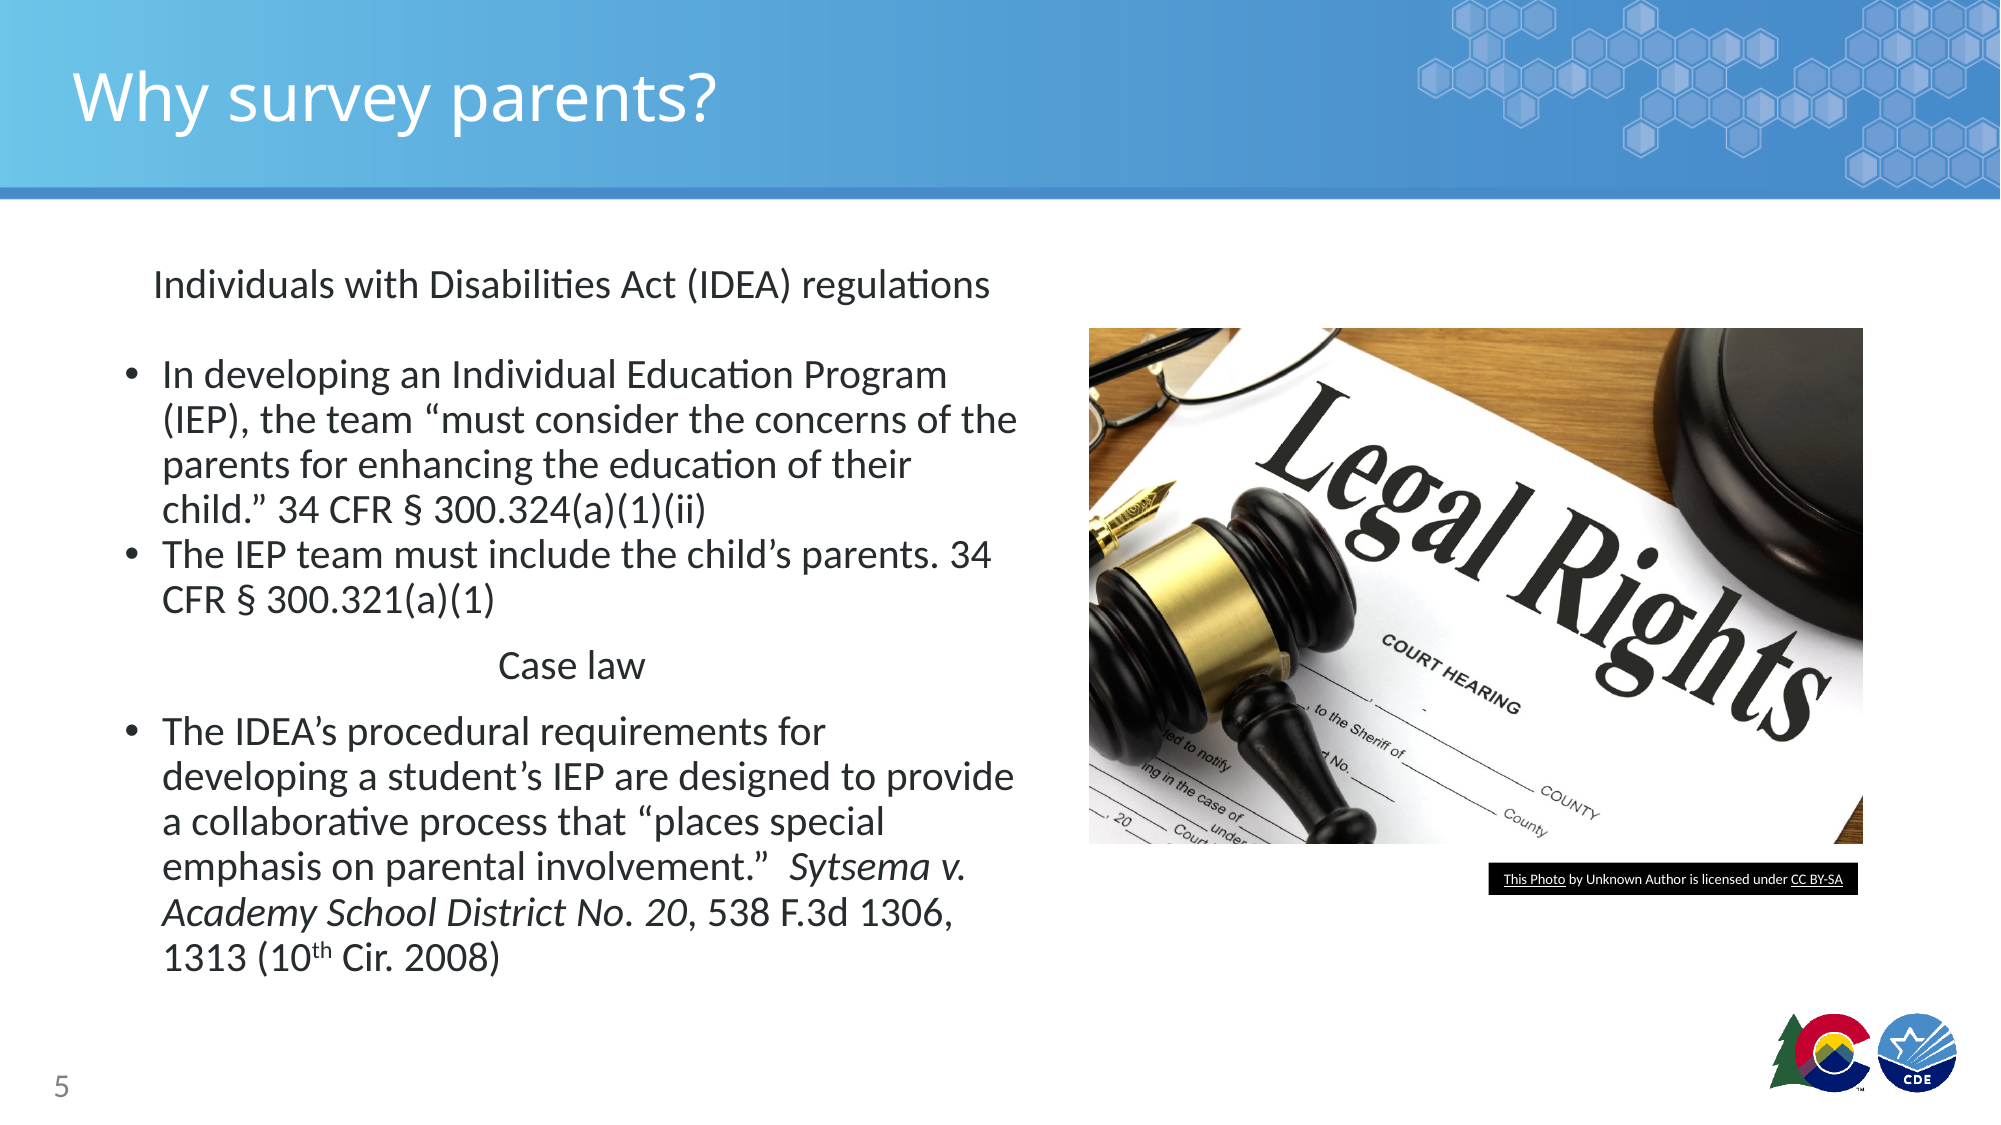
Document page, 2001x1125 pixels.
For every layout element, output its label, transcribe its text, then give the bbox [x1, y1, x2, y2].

picture [1768, 1012, 1957, 1093]
list Individuals with Disabilities Act (IDEA) regulations In developing an Individual Education Program (IEP), the team “must consider the concerns of the parents for enhancing the education of their child.” 34 CFR § 300.324(a)(1)(ii) The IEP team must include the child’s parents. 34 CFR § 300.321(a)(1) Case law The IDEA’s procedural requirements for developing a student’s IEP are designed to provide a collaborative process that “places special emphasis on parental involvement.” Sytsema v. Academy School District No. 20, 538 F.3d 1306, 1313 (10th Cir. 2008) [109, 254, 1035, 1067]
text_box This Photo by Unknown Author is licensed under CC BY-SA [1488, 862, 1858, 895]
picture [0, 0, 2000, 200]
picture [1089, 328, 1863, 844]
slide_number 5 [38, 1054, 489, 1115]
title Why survey parents? [72, 26, 1396, 174]
